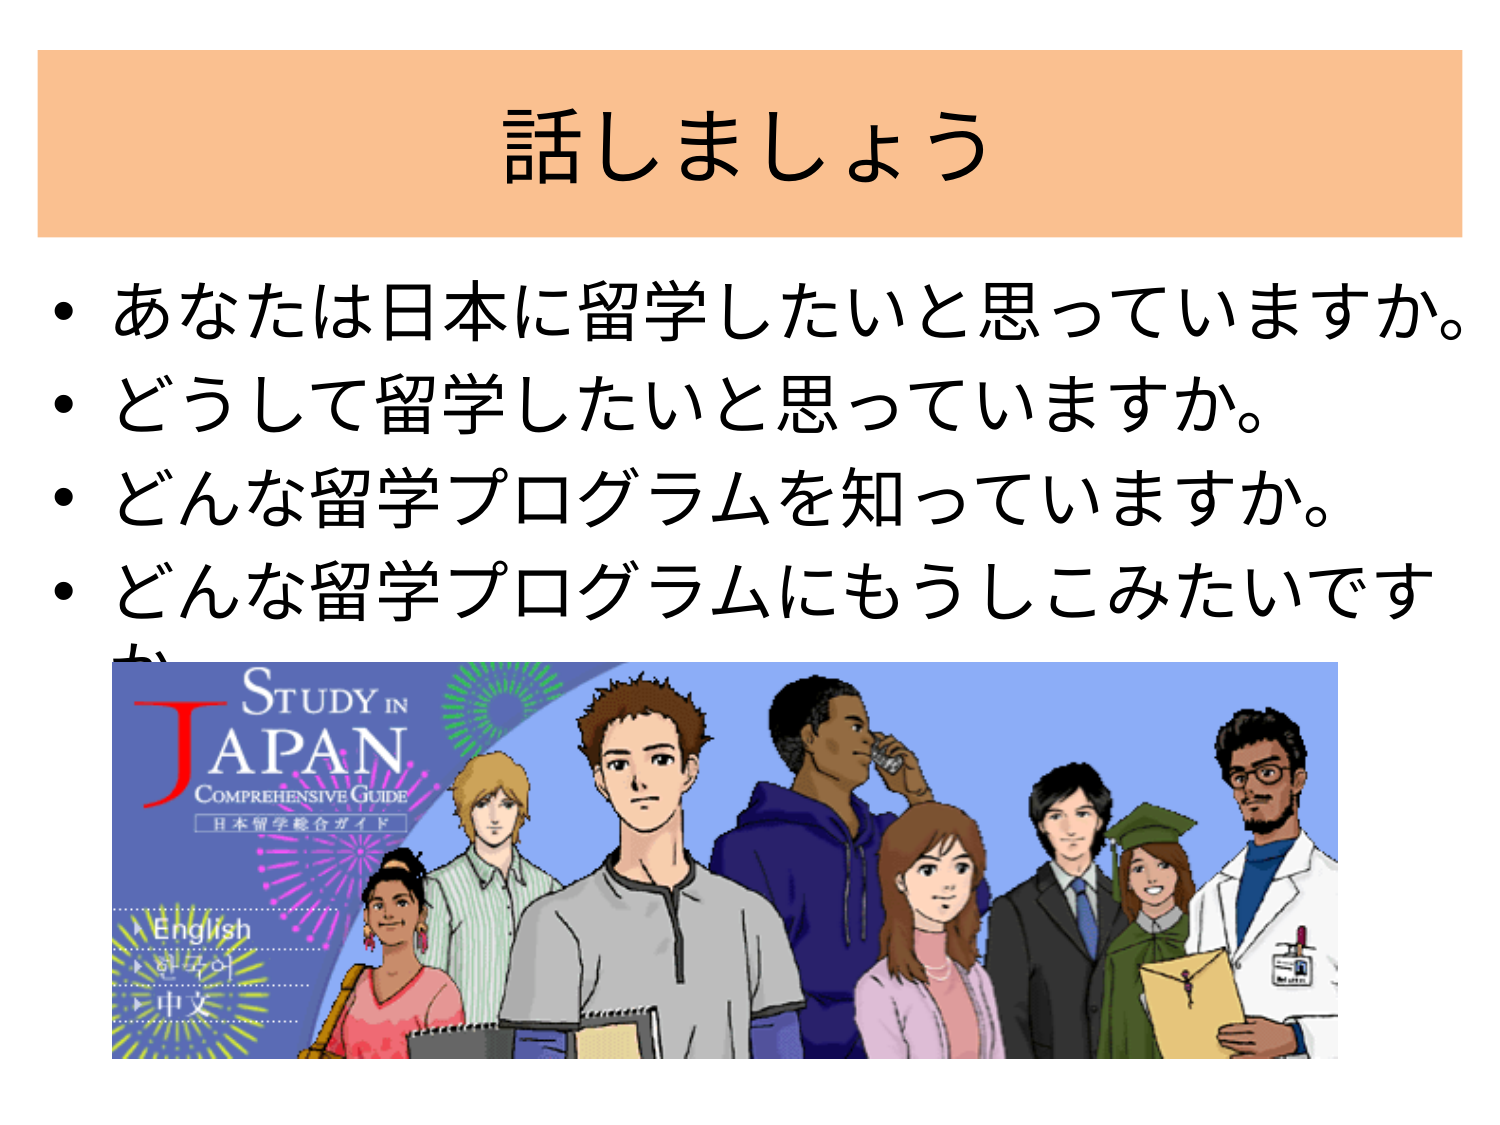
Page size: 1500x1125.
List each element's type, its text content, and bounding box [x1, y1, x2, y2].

picture [112, 662, 1338, 1059]
title 話しましょう [37, 50, 1463, 238]
list あなたは日本に留学したいと思っていますか。 どうして留学したいと思っていますか。 どんな留学プログラムを知っていますか。 どんな留学プログラムにもうしこみたいですか。 [37, 262, 1463, 1088]
